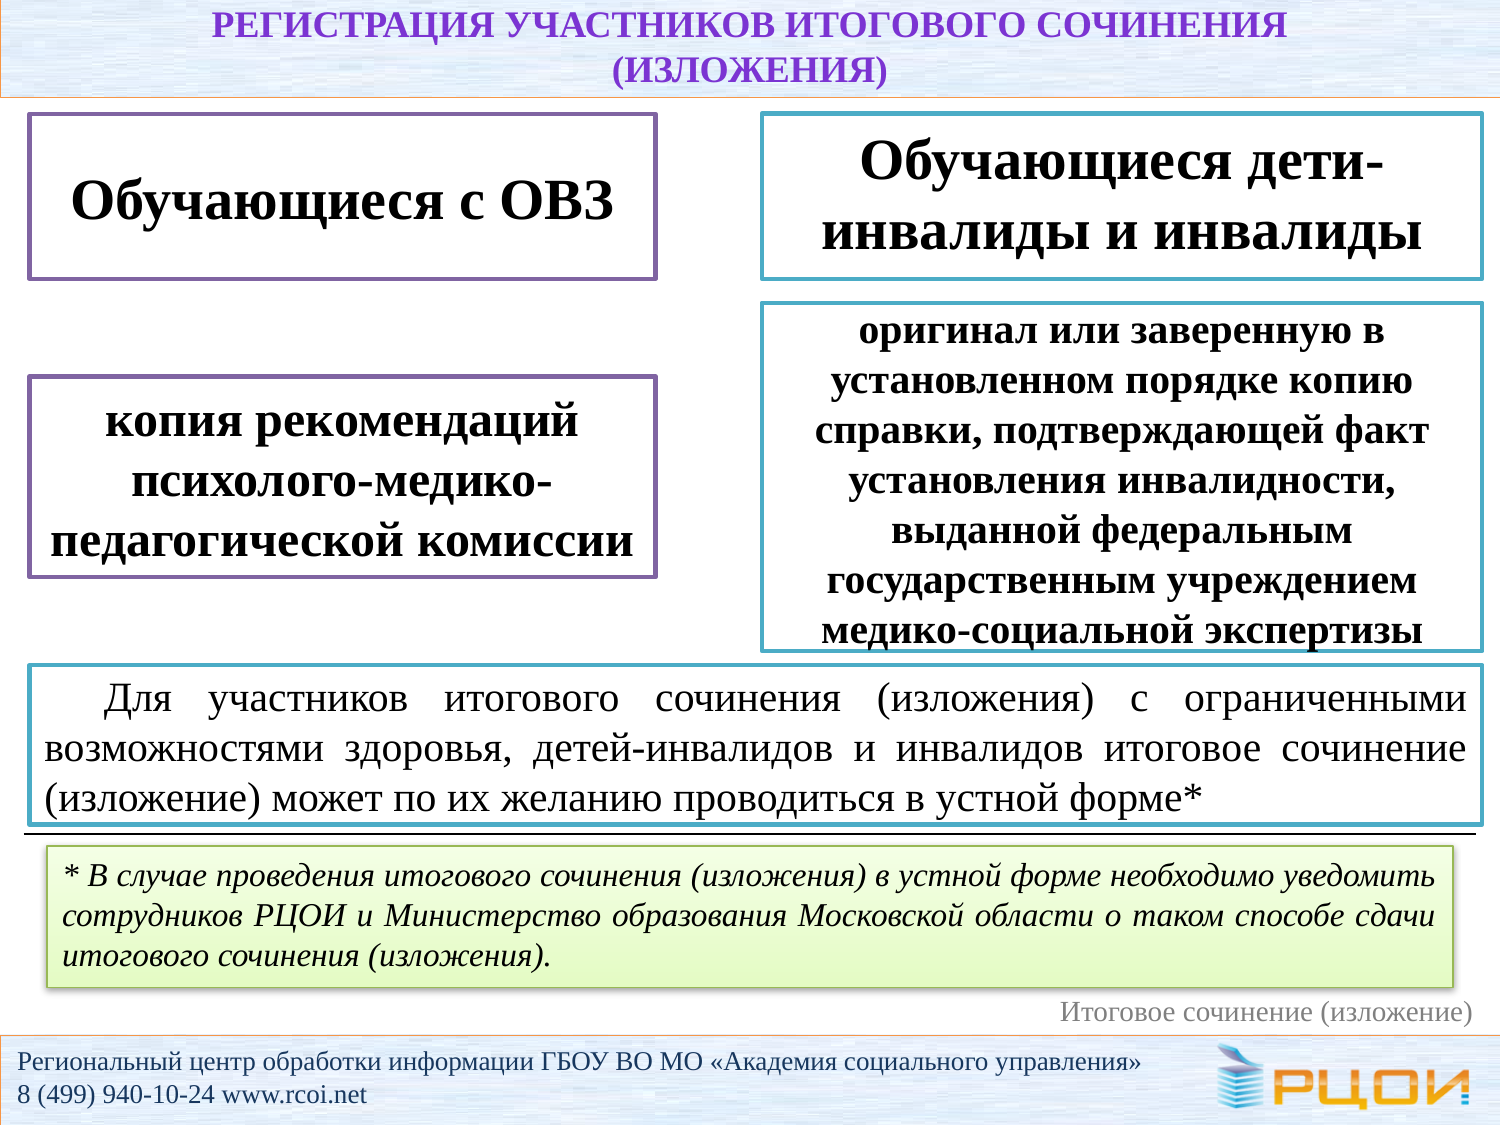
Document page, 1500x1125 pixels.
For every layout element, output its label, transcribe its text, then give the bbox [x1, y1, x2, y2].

list Обучающиеся с ОВЗ [27, 112, 658, 281]
text_box Обучающиеся дети-инвалиды и инвалиды [760, 111, 1484, 281]
text_box оригинал или заверенную в установленном порядке копию справки, подтверждающей факт установления инвалидности, выданной федеральным государственным учреждением медико-социальной экспертизы [760, 301, 1484, 653]
text_box * В случае проведения итогового сочинения (изложения) в устной форме необходимо уведомить сотрудников РЦОИ и Министерство образования Московской области о таком способе сдачи итогового сочинения (изложения). [46, 845, 1454, 988]
title Регистрация участников итогового сочинения (изложения) [75, 0, 1425, 90]
text_box Для участников итогового сочинения (изложения) с ограниченными возможностями здоровья, детей-инвалидов и инвалидов итоговое сочинение (изложение) может по их желанию проводиться в устной форме* [27, 663, 1484, 827]
text_box копия рекомендаций психолого-медико-педагогической комиссии [27, 374, 658, 579]
list обеспечивает контроль проведения итогового сочинения (изложения) в ОО; рассматривает информацию, полученную от членов комиссии, дежурных и иных лиц о нарушениях, выявленных при проведении итогового сочинения (изложения), принимает меры по противодействию нарушениям установленного порядка проведения итогового сочинения (изложения), в том числе организует проведение проверок по фактам нарушения установленного порядка проведения итогового сочинения (изложения), принимает решение об удалении участников итогового сочинения (изложения), нарушивших установленный порядок проведения итогового сочинения (изложения); в случае угрозы возникновения чрезвычайной ситуации принимает решение о переносе проведения итогового сочинения (изложения) в другое место проведения или на другой день, предусмотренный расписанием проведения итогового сочинения (изложения). [1, 0, 1500, 97]
picture [1206, 1037, 1483, 1119]
list обеспечивает контроль проведения итогового сочинения (изложения) в ОО; рассматривает информацию, полученную от членов комиссии, дежурных и иных лиц о нарушениях, выявленных при проведении итогового сочинения (изложения), принимает меры по противодействию нарушениям установленного порядка проведения итогового сочинения (изложения), в том числе организует проведение проверок по фактам нарушения установленного порядка проведения итогового сочинения (изложения), принимает решение об удалении участников итогового сочинения (изложения), нарушивших установленный порядок проведения итогового сочинения (изложения); в случае угрозы возникновения чрезвычайной ситуации принимает решение о переносе проведения итогового сочинения (изложения) в другое место проведения или на другой день, предусмотренный расписанием проведения итогового сочинения (изложения). [1, 1036, 1500, 1125]
